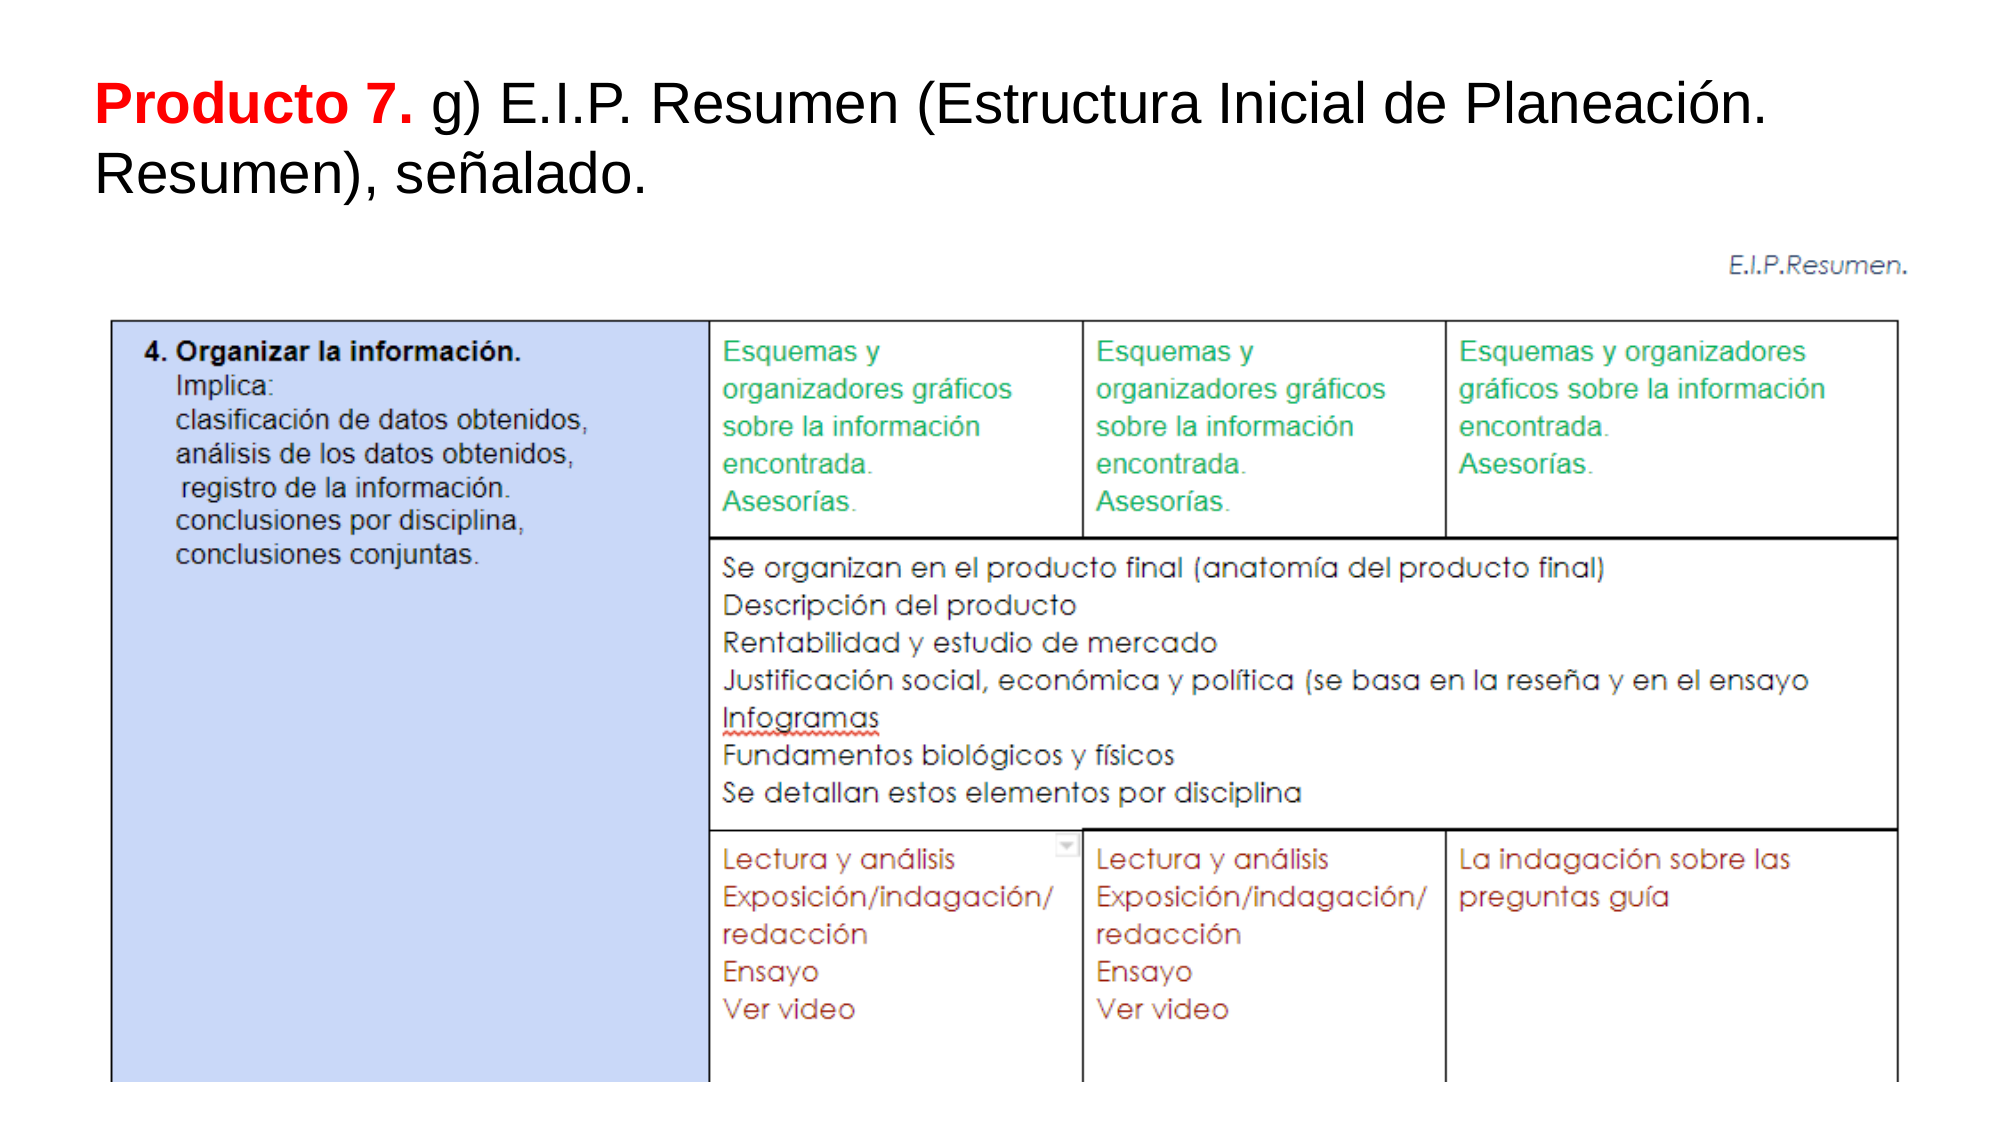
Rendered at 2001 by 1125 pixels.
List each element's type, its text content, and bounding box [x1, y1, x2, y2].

picture [93, 236, 1929, 1082]
text_box Producto 7. g) E.I.P. Resumen (Estructura Inicial de Planeación. Resumen), señalado. [79, 57, 1928, 215]
